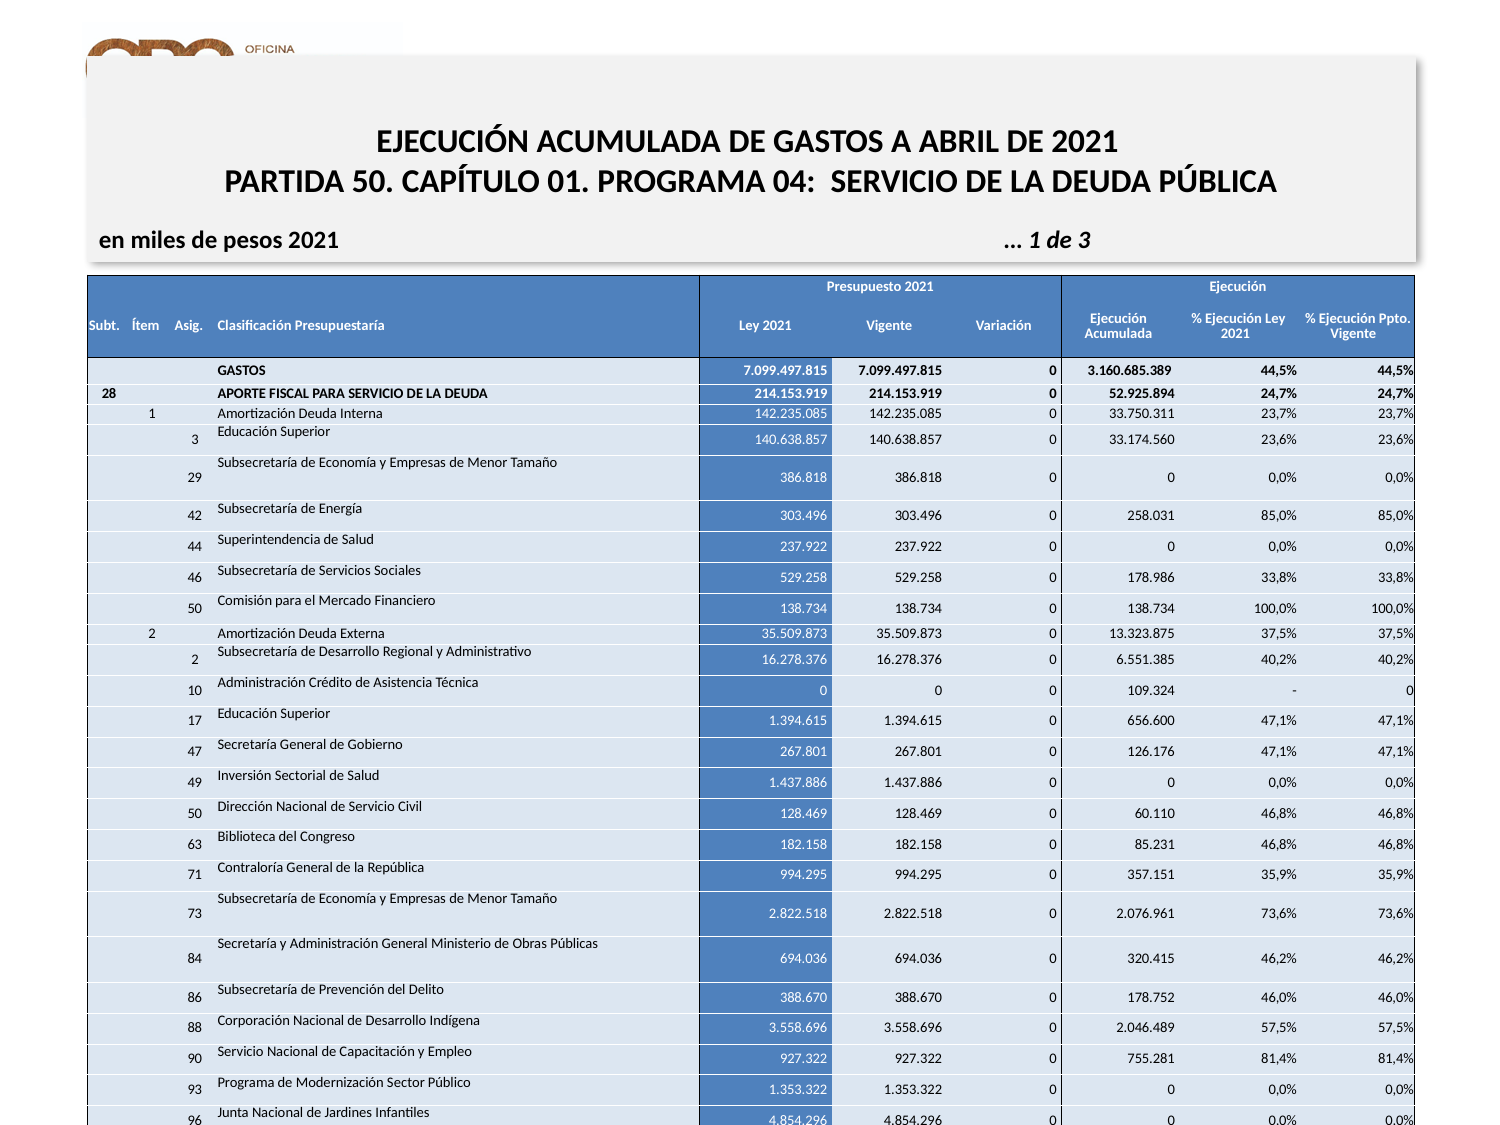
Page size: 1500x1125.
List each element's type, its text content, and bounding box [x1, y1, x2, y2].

table_cell [131, 1106, 173, 1125]
table_cell 0 [1062, 1106, 1176, 1125]
table_cell 50 [173, 594, 216, 624]
table_cell 57,5% [1176, 1014, 1298, 1044]
table_cell Ítem [131, 295, 173, 357]
table_cell [88, 563, 131, 593]
table_cell [131, 425, 173, 455]
table_cell 1.353.322 [832, 1075, 946, 1105]
table_cell [131, 532, 173, 562]
table_cell 0 [946, 645, 1061, 675]
table_cell 42 [173, 501, 216, 531]
table_cell [88, 625, 131, 644]
table_cell 40,2% [1176, 645, 1298, 675]
table_cell [88, 456, 131, 500]
table_cell 84 [173, 937, 216, 982]
table_cell 0 [946, 1045, 1061, 1074]
table_cell 0 [946, 501, 1061, 531]
table_cell 267.801 [832, 738, 946, 767]
table_cell 214.153.919 [832, 385, 946, 404]
table_cell 0 [946, 405, 1061, 424]
table_cell - [1176, 676, 1298, 706]
table_cell [88, 1106, 131, 1125]
table_cell 49 [173, 768, 216, 798]
table_cell 529.258 [700, 563, 832, 593]
table_cell 23,7% [1298, 405, 1414, 424]
table_cell 88 [173, 1014, 216, 1044]
table_cell 320.415 [1062, 937, 1176, 982]
table_cell 50 [173, 799, 216, 829]
table_cell 0 [946, 358, 1061, 384]
table_cell 46,8% [1298, 799, 1414, 829]
table_cell 93 [173, 1075, 216, 1105]
table_cell 81,4% [1176, 1045, 1298, 1074]
table_cell 109.324 [1062, 676, 1176, 706]
table_cell Secretaría General de Gobierno [216, 738, 699, 767]
table_cell 85,0% [1176, 501, 1298, 531]
table_cell 126.176 [1062, 738, 1176, 767]
table_cell Contraloría General de la República [216, 861, 699, 891]
table_cell 85,0% [1298, 501, 1414, 531]
table_cell Subsecretaría de Energía [216, 501, 699, 531]
table_cell [131, 594, 173, 624]
table_cell 1.437.886 [832, 768, 946, 798]
table_cell 81,4% [1298, 1045, 1414, 1074]
table_cell 0 [946, 830, 1061, 860]
table_cell [131, 1075, 173, 1105]
table_cell 0 [946, 983, 1061, 1013]
table_cell 24,7% [1298, 385, 1414, 404]
table_cell [88, 799, 131, 829]
table_cell 0 [946, 385, 1061, 404]
table_cell Subt. [88, 295, 131, 357]
table_cell [131, 768, 173, 798]
table_cell 3 [173, 425, 216, 455]
table_cell 47,1% [1298, 738, 1414, 767]
table_cell Subsecretaría de Economía y Empresas de Menor Tamaño [216, 892, 699, 936]
table_cell [88, 937, 131, 982]
table_cell 386.818 [832, 456, 946, 500]
table_cell 47,1% [1298, 707, 1414, 737]
table_cell [88, 768, 131, 798]
table_cell 0 [946, 937, 1061, 982]
table_cell 2 [131, 625, 173, 644]
table_cell 35,9% [1298, 861, 1414, 891]
table_header [173, 276, 216, 295]
table_cell Dirección Nacional de Servicio Civil [216, 799, 699, 829]
table_cell Inversión Sectorial de Salud [216, 768, 699, 798]
table_cell 24,7% [1176, 385, 1298, 404]
table_cell 46,2% [1298, 937, 1414, 982]
table_cell 755.281 [1062, 1045, 1176, 1074]
table_cell 303.496 [832, 501, 946, 531]
table_cell 0,0% [1298, 1106, 1414, 1125]
table_cell 927.322 [700, 1045, 832, 1074]
table_cell 86 [173, 983, 216, 1013]
table_cell Ley 2021 [700, 295, 832, 357]
table_cell 57,5% [1298, 1014, 1414, 1044]
table_cell [88, 501, 131, 531]
table_cell 1.437.886 [700, 768, 832, 798]
table_cell 0 [832, 676, 946, 706]
table_cell 46,2% [1176, 937, 1298, 982]
table_cell Ejecución Acumulada [1062, 295, 1176, 357]
table_cell 694.036 [832, 937, 946, 982]
table_cell 0 [946, 892, 1061, 936]
table_cell 0 [1062, 1075, 1176, 1105]
table_cell 0 [946, 768, 1061, 798]
table_cell 35.509.873 [832, 625, 946, 644]
table_cell 237.922 [832, 532, 946, 562]
table_header Ejecución [1062, 276, 1414, 295]
table_cell Corporación Nacional de Desarrollo Indígena [216, 1014, 699, 1044]
table_cell 0,0% [1176, 768, 1298, 798]
table_cell 0 [946, 1014, 1061, 1044]
table_cell Secretaría y Administración General Ministerio de Obras Públicas [216, 937, 699, 982]
table_cell [131, 707, 173, 737]
table_cell 0 [946, 532, 1061, 562]
table_cell 100,0% [1176, 594, 1298, 624]
table_cell 140.638.857 [700, 425, 832, 455]
table_cell 3.558.696 [700, 1014, 832, 1044]
table_cell Educación Superior [216, 425, 699, 455]
table_cell [131, 456, 173, 500]
table_cell [88, 532, 131, 562]
table_cell 23,6% [1298, 425, 1414, 455]
table_cell 927.322 [832, 1045, 946, 1074]
table_cell 47,1% [1176, 738, 1298, 767]
table_cell 2 [173, 645, 216, 675]
table_cell 182.158 [700, 830, 832, 860]
table_cell 47,1% [1176, 707, 1298, 737]
table_cell 0 [1062, 768, 1176, 798]
table_cell 357.151 [1062, 861, 1176, 891]
table_cell 90 [173, 1045, 216, 1074]
table_cell 29 [173, 456, 216, 500]
table_cell 0,0% [1298, 1075, 1414, 1105]
table_cell 16.278.376 [700, 645, 832, 675]
table_cell 33,8% [1176, 563, 1298, 593]
table_cell [131, 645, 173, 675]
table_cell 0 [946, 707, 1061, 737]
table_cell [131, 501, 173, 531]
table_cell 0 [946, 625, 1061, 644]
table_cell 23,6% [1176, 425, 1298, 455]
table_cell 10 [173, 676, 216, 706]
table_cell 0 [1062, 456, 1176, 500]
table_cell Subsecretaría de Economía y Empresas de Menor Tamaño [216, 456, 699, 500]
table_cell 37,5% [1176, 625, 1298, 644]
table_header [88, 276, 131, 295]
table_cell 0 [1298, 676, 1414, 706]
table_cell 0,0% [1176, 1106, 1298, 1125]
table_cell Amortización Deuda Externa [216, 625, 699, 644]
table_cell 694.036 [700, 937, 832, 982]
table_cell 388.670 [832, 983, 946, 1013]
table_cell 0,0% [1176, 1075, 1298, 1105]
table_cell [173, 358, 216, 384]
table_cell 46,0% [1298, 983, 1414, 1013]
table_cell 17 [173, 707, 216, 737]
table_cell 0 [946, 799, 1061, 829]
table_cell 40,2% [1298, 645, 1414, 675]
table_cell 73,6% [1298, 892, 1414, 936]
table_cell [131, 1014, 173, 1044]
table_cell 0,0% [1176, 456, 1298, 500]
table_cell Junta Nacional de Jardines Infantiles [216, 1106, 699, 1125]
table_cell 386.818 [700, 456, 832, 500]
table_cell 0 [946, 425, 1061, 455]
table_cell [131, 799, 173, 829]
table_cell 46,8% [1176, 830, 1298, 860]
table_cell 1 [131, 405, 173, 424]
table_cell 1.394.615 [700, 707, 832, 737]
table_cell Educación Superior [216, 707, 699, 737]
table_cell [131, 358, 173, 384]
table_cell [173, 625, 216, 644]
picture [82, 22, 403, 118]
table_cell [88, 594, 131, 624]
table_header [216, 276, 699, 295]
table_cell 96 [173, 1106, 216, 1125]
table_cell [88, 1045, 131, 1074]
table_cell 258.031 [1062, 501, 1176, 531]
table_cell 0 [946, 738, 1061, 767]
table_cell 0,0% [1298, 456, 1414, 500]
table_cell [131, 937, 173, 982]
table_cell 656.600 [1062, 707, 1176, 737]
table_cell [131, 892, 173, 936]
table_cell 47 [173, 738, 216, 767]
table_cell 2.822.518 [700, 892, 832, 936]
table_cell [88, 983, 131, 1013]
table_cell 35.509.873 [700, 625, 832, 644]
table_cell Biblioteca del Congreso [216, 830, 699, 860]
table_cell 33.750.311 [1062, 405, 1176, 424]
table_cell Subsecretaría de Servicios Sociales [216, 563, 699, 593]
table_cell 85.231 [1062, 830, 1176, 860]
table_cell 4.854.296 [832, 1106, 946, 1125]
table_cell 52.925.894 [1062, 385, 1176, 404]
text_box en miles de pesos 2021 … 1 de 3 [84, 207, 1416, 276]
table_cell 138.734 [832, 594, 946, 624]
table_cell 46,8% [1298, 830, 1414, 860]
table_cell 4.854.296 [700, 1106, 832, 1125]
table_cell 388.670 [700, 983, 832, 1013]
table_cell Clasificación Presupuestaría [216, 295, 699, 357]
table_cell 33.174.560 [1062, 425, 1176, 455]
table_cell 6.551.385 [1062, 645, 1176, 675]
table_header Presupuesto 2021 [700, 276, 1061, 295]
table_header [131, 276, 173, 295]
table_cell 37,5% [1298, 625, 1414, 644]
table_cell GASTOS [216, 358, 699, 384]
table_cell % Ejecución Ley 2021 [1176, 295, 1298, 357]
table_cell 178.752 [1062, 983, 1176, 1013]
table_cell [88, 405, 131, 424]
table_cell 73,6% [1176, 892, 1298, 936]
table_cell 16.278.376 [832, 645, 946, 675]
table_cell [88, 830, 131, 860]
table_cell 7.099.497.815 [700, 358, 832, 384]
table_cell 128.469 [700, 799, 832, 829]
table_cell [131, 830, 173, 860]
table_cell [88, 425, 131, 455]
table_cell 1.353.322 [700, 1075, 832, 1105]
table_cell 0 [946, 1075, 1061, 1105]
table_cell 142.235.085 [832, 405, 946, 424]
table_cell 3.160.685.389 [1062, 358, 1176, 384]
table_cell 994.295 [832, 861, 946, 891]
table_cell 46 [173, 563, 216, 593]
table_cell [88, 1014, 131, 1044]
table_cell 3.558.696 [832, 1014, 946, 1044]
table_cell [88, 358, 131, 384]
table_cell 28 [88, 385, 131, 404]
table_cell 0 [1062, 532, 1176, 562]
table_cell Administración Crédito de Asistencia Técnica [216, 676, 699, 706]
table_cell 0 [946, 456, 1061, 500]
table_cell [88, 861, 131, 891]
table_cell [131, 563, 173, 593]
table_cell 7.099.497.815 [832, 358, 946, 384]
table_cell Superintendencia de Salud [216, 532, 699, 562]
table_cell 0,0% [1298, 532, 1414, 562]
table_cell 128.469 [832, 799, 946, 829]
table_cell 46,0% [1176, 983, 1298, 1013]
table_cell [88, 707, 131, 737]
table_cell 138.734 [700, 594, 832, 624]
table_cell 182.158 [832, 830, 946, 860]
table_cell 0 [946, 861, 1061, 891]
table_cell Amortización Deuda Interna [216, 405, 699, 424]
table_cell 0 [946, 594, 1061, 624]
table_cell 267.801 [700, 738, 832, 767]
table_cell 214.153.919 [700, 385, 832, 404]
table_cell 63 [173, 830, 216, 860]
table_cell [173, 385, 216, 404]
table_cell 35,9% [1176, 861, 1298, 891]
table_cell [131, 983, 173, 1013]
table_cell 23,7% [1176, 405, 1298, 424]
table_cell 0 [700, 676, 832, 706]
title EJECUCIÓN ACUMULADA DE GASTOS A ABRIL DE 2021 PARTIDA 50. CAPÍTULO 01. PROGRAMA 04: SERVICIO DE LA DEUDA PÚBLICA [87, 56, 1416, 207]
table_cell APORTE FISCAL PARA SERVICIO DE LA DEUDA [216, 385, 699, 404]
table_cell 60.110 [1062, 799, 1176, 829]
table_cell 0 [946, 563, 1061, 593]
table_cell 178.986 [1062, 563, 1176, 593]
table_cell Variación [946, 295, 1061, 357]
table_cell [88, 676, 131, 706]
table_cell 73 [173, 892, 216, 936]
table_cell [173, 405, 216, 424]
table_cell % Ejecución Ppto. Vigente [1298, 295, 1414, 357]
table_cell [88, 645, 131, 675]
table_cell 44,5% [1176, 358, 1298, 384]
table_cell 71 [173, 861, 216, 891]
table_cell Comisión para el Mercado Financiero [216, 594, 699, 624]
table_cell 100,0% [1298, 594, 1414, 624]
table_cell 0 [946, 676, 1061, 706]
table_cell 44,5% [1298, 358, 1414, 384]
table_cell 2.822.518 [832, 892, 946, 936]
table_cell [131, 738, 173, 767]
table_cell [88, 738, 131, 767]
table_cell 0,0% [1176, 532, 1298, 562]
table_cell Vigente [832, 295, 946, 357]
table_cell [131, 861, 173, 891]
table_cell 994.295 [700, 861, 832, 891]
table_cell Subsecretaría de Desarrollo Regional y Administrativo [216, 645, 699, 675]
table_cell [131, 676, 173, 706]
table_cell 140.638.857 [832, 425, 946, 455]
table_cell 2.046.489 [1062, 1014, 1176, 1044]
table_cell 2.076.961 [1062, 892, 1176, 936]
table_cell Subsecretaría de Prevención del Delito [216, 983, 699, 1013]
table_cell 237.922 [700, 532, 832, 562]
table_cell 13.323.875 [1062, 625, 1176, 644]
table_cell 1.394.615 [832, 707, 946, 737]
table_cell 529.258 [832, 563, 946, 593]
table_cell 0,0% [1298, 768, 1414, 798]
table_cell Programa de Modernización Sector Público [216, 1075, 699, 1105]
table_cell 46,8% [1176, 799, 1298, 829]
table_cell 138.734 [1062, 594, 1176, 624]
table_cell 33,8% [1298, 563, 1414, 593]
table_cell Servicio Nacional de Capacitación y Empleo [216, 1045, 699, 1074]
table_cell [131, 385, 173, 404]
table_cell 142.235.085 [700, 405, 832, 424]
table_cell [88, 1075, 131, 1105]
table_cell 0 [946, 1106, 1061, 1125]
table_cell 44 [173, 532, 216, 562]
table_cell Asig. [173, 295, 216, 357]
table_cell 303.496 [700, 501, 832, 531]
table_cell [88, 892, 131, 936]
table_cell [131, 1045, 173, 1074]
